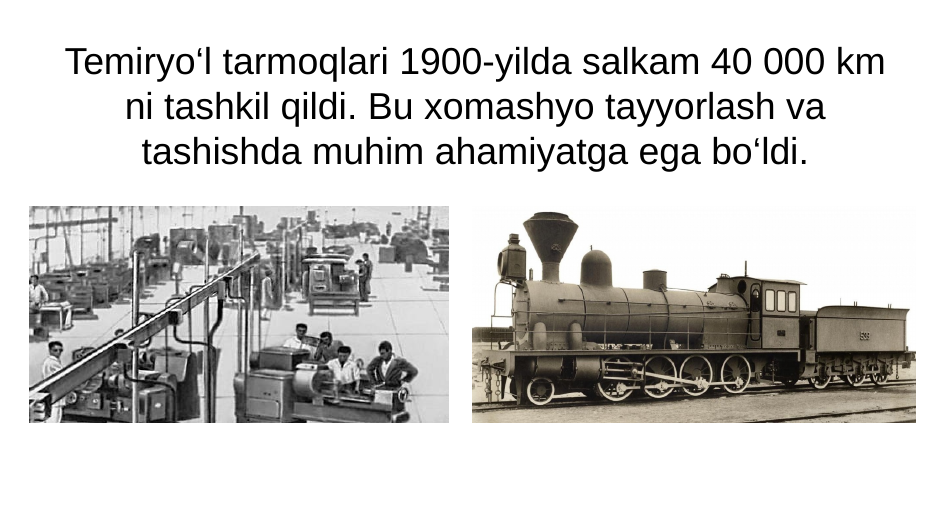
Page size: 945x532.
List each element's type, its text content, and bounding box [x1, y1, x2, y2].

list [472, 206, 916, 423]
text_box Temiryo‘l tarmoqlari 1900-yilda salkam 40 000 km ni tashkil qildi. Bu xomashyo tayyorlash va tashishda muhim ahamiyatga ega bo‘ldi. [35, 29, 916, 180]
picture [29, 206, 449, 423]
